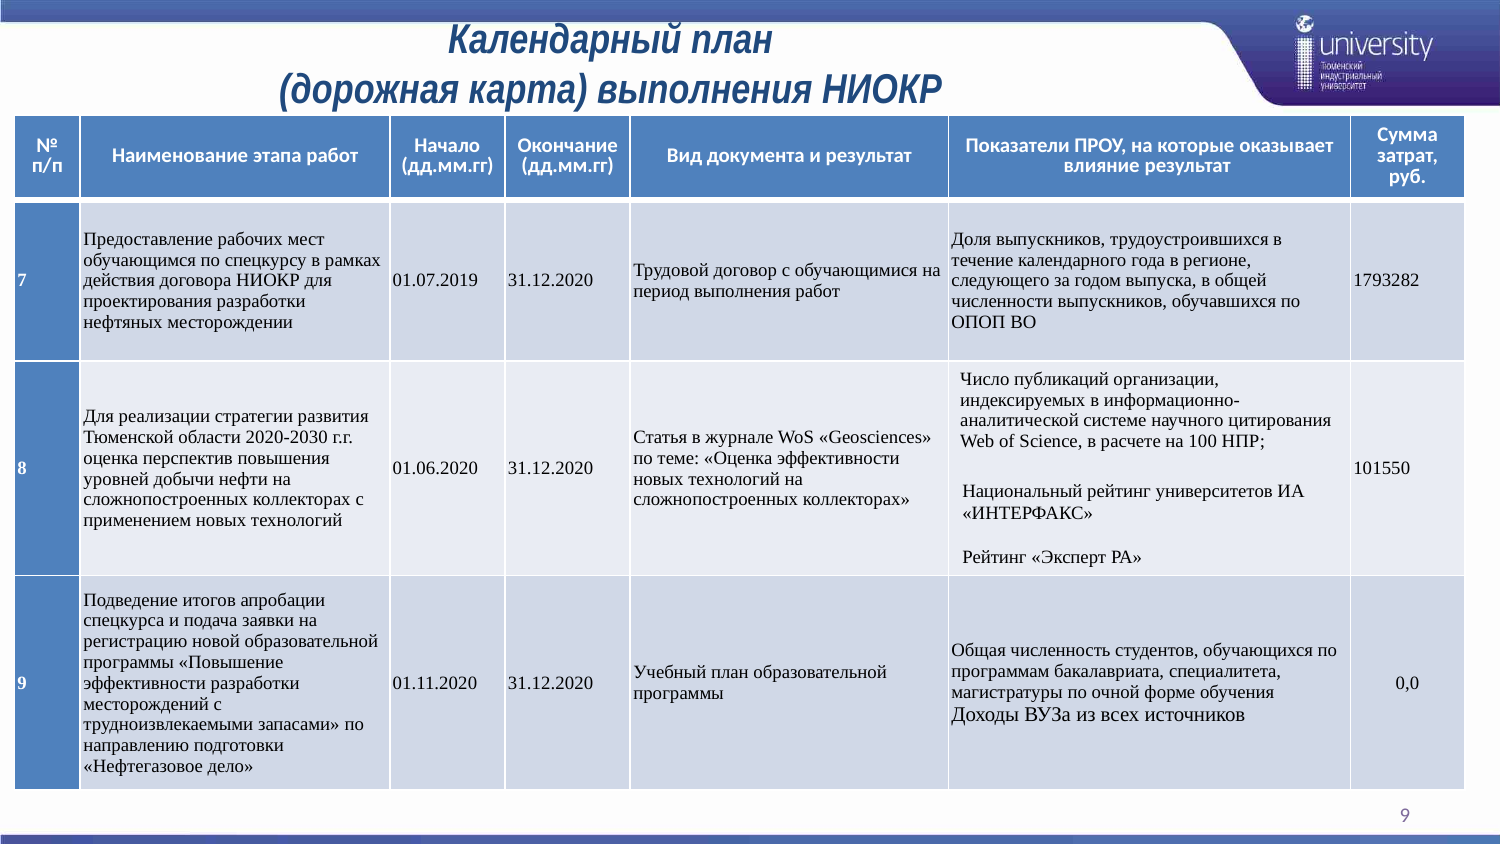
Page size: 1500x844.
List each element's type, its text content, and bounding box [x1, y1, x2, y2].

table_cell Статья в журнале WoS «Geosciences» по теме: «Оценка эффективности новых технологий на сложнопостроенных коллекторах» [631, 362, 948, 575]
table_header Показатели ПРОУ, на которые оказывает влияние результат [949, 116, 1350, 197]
title Календарный план (дорожная карта) выполнения НИОКР [0, 27, 1258, 96]
table_cell 31.12.2020 [506, 576, 629, 789]
table_header Наименование этапа работ [81, 116, 389, 197]
table_cell 31.12.2020 [506, 362, 629, 575]
table_cell 7 [15, 203, 79, 360]
table_cell Трудовой договор с обучающимися на период выполнения работ [631, 203, 948, 360]
table_cell Предоставление рабочих мест обучающимся по спецкурсу в рамках действия договора НИОКР для проектирования разработки нефтяных месторождении [81, 203, 389, 360]
table_cell Для реализации стратегии развития Тюменской области 2020-2030 г.г. оценка перспектив повышения уровней добычи нефти на сложнопостроенных коллекторах с применением новых технологий [81, 362, 389, 575]
table_cell Доля выпускников, трудоустроившихся в течение календарного года в регионе, следующего за годом выпуска, в общей численности выпускников, обучавшихся по ОПОП ВО [949, 203, 1350, 360]
table_header Окончание (дд.мм.гг) [506, 116, 629, 197]
slide_number 9 [1074, 792, 1425, 838]
table_cell Подведение итогов апробации спецкурса и подача заявки на регистрацию новой образовательной программы «Повышение эффективности разработки месторождений с трудноизвлекаемыми запасами» по направлению подготовки «Нефтегазовое дело» [81, 576, 389, 789]
table_header Сумма затрат, руб. [1351, 116, 1464, 197]
table_cell 31.12.2020 [506, 203, 629, 360]
table_header Начало (дд.мм.гг) [391, 116, 504, 197]
table_cell 01.07.2019 [391, 203, 504, 360]
table_cell Число публикаций организации, индексируемых в информационно-аналитической системе научного цитирования Web of Science, в расчете на 100 НПР; Национальный рейтинг университетов ИА «ИНТЕРФАКС» Рейтинг «Эксперт РА» [949, 362, 1350, 575]
table_header № п/п [15, 116, 79, 197]
table_cell 9 [15, 576, 79, 789]
table_cell Учебный план образовательной программы [631, 576, 948, 789]
table_header Вид документа и результат [631, 116, 948, 197]
table_cell 01.06.2020 [391, 362, 504, 575]
table_cell 01.11.2020 [391, 576, 504, 789]
table_cell 8 [15, 362, 79, 575]
table_cell Общая численность студентов, обучающихся по программам бакалавриата, специалитета, магистратуры по очной форме обучения Доходы ВУЗа из всех источников [949, 576, 1350, 789]
table_cell 101550 [1351, 362, 1464, 575]
table_cell 0,0 [1351, 576, 1464, 789]
table_cell 1793282 [1351, 203, 1464, 360]
picture [0, 0, 1500, 844]
